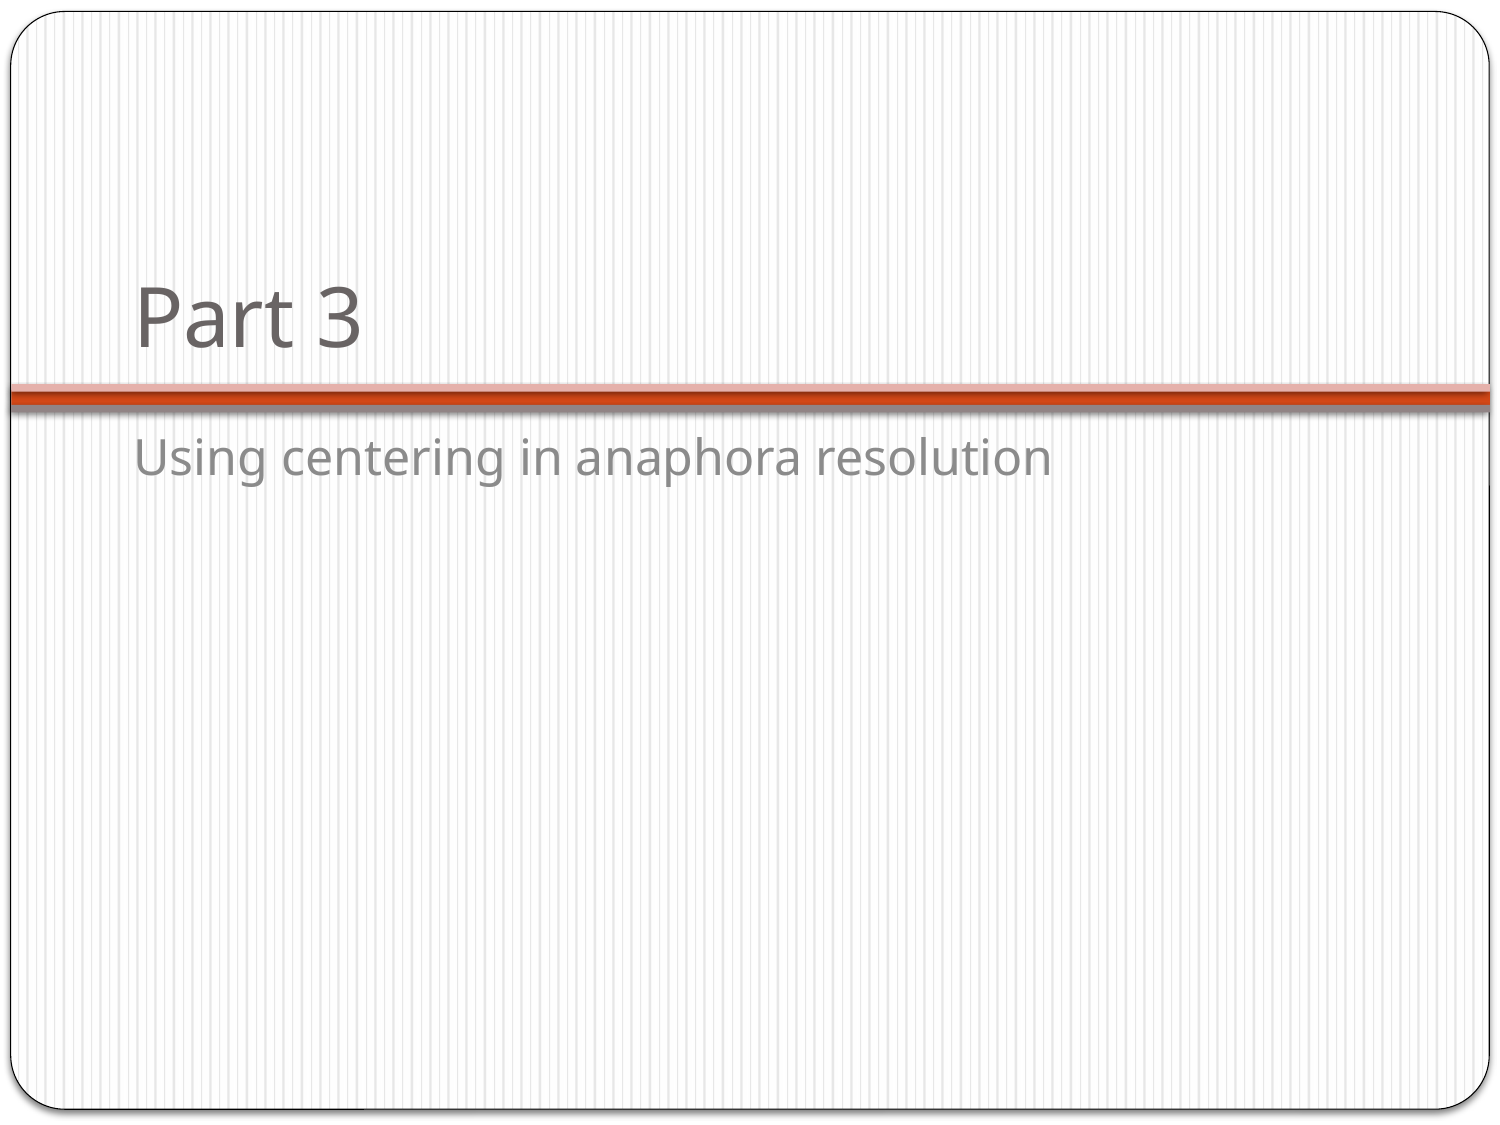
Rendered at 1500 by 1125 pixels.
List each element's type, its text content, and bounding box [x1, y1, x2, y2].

list Using centering in anaphora resolution [118, 417, 1394, 638]
title Part 3 [118, 156, 1394, 380]
